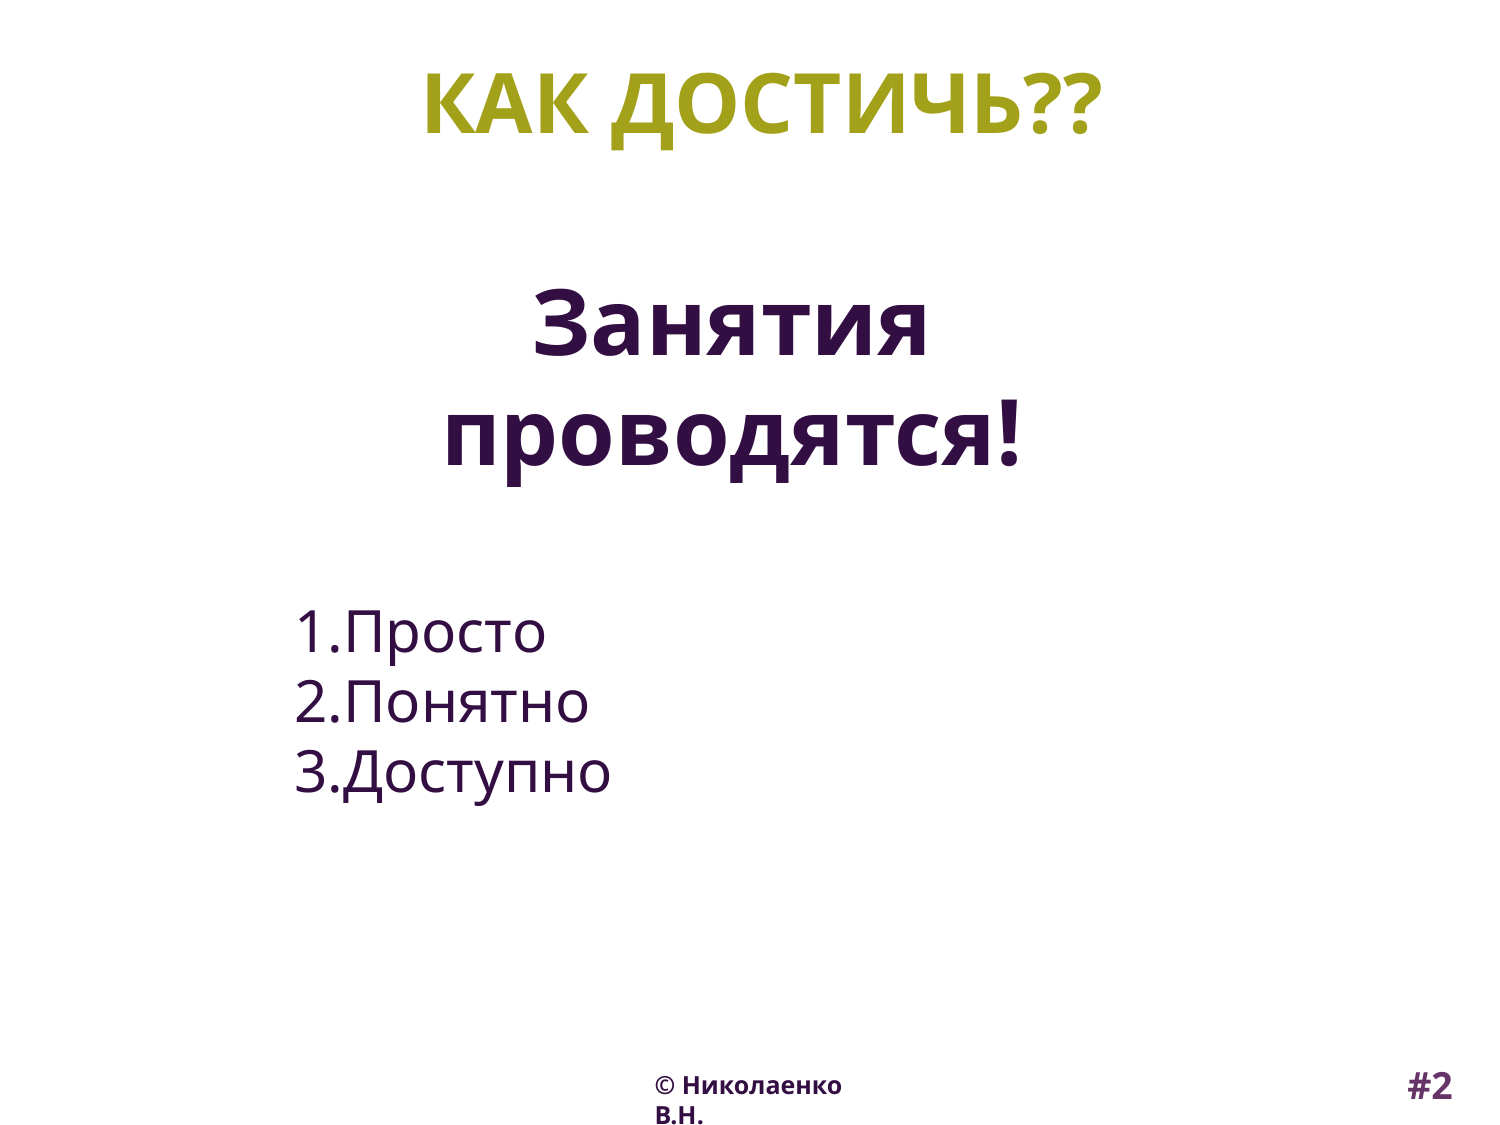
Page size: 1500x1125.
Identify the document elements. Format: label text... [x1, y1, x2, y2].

text_box © Николаенко В.Н. [639, 1062, 909, 1125]
text_box Занятия проводятся! 1.Просто 2.Понятно 3.Доступно [279, 256, 1185, 812]
text_box #2 [1392, 1054, 1500, 1115]
text_box КАК ДОСТИЧЬ?? [76, 42, 1447, 158]
